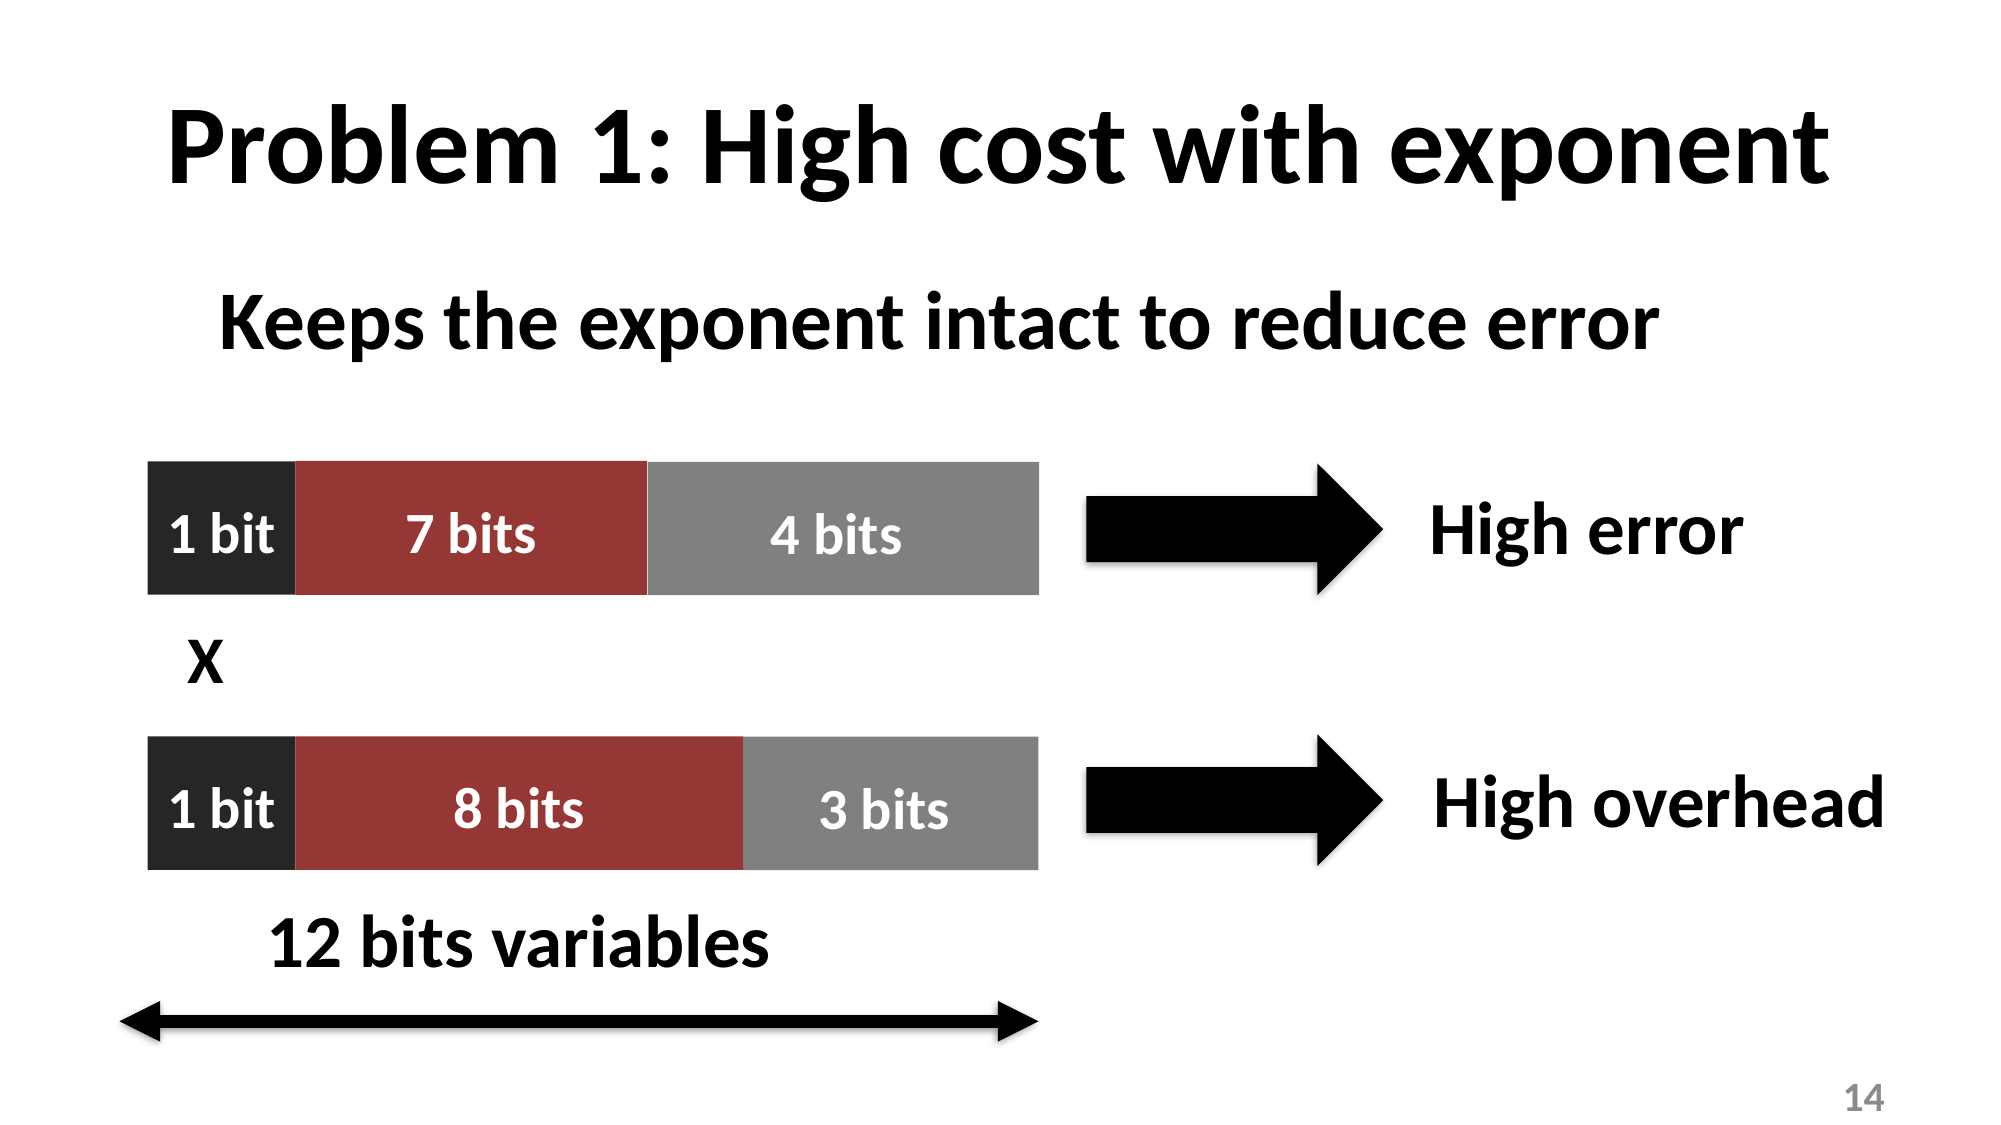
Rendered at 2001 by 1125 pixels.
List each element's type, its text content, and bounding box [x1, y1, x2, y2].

text_box 8 bits [295, 736, 744, 870]
text_box High error [1306, 471, 1868, 577]
title Problem 1: High cost with exponent [99, 45, 1900, 233]
text_box [1085, 495, 1306, 563]
text_box Keeps the exponent intact to reduce error [0, 258, 1941, 374]
text_box [1316, 577, 1337, 596]
text_box 7 bits [295, 460, 647, 595]
text_box High overhead [1379, 745, 1941, 851]
text_box [1085, 733, 1379, 867]
text_box 3 bits [743, 736, 1039, 871]
text_box 1 bit [147, 461, 295, 595]
text_box 4 bits [647, 461, 1040, 596]
text_box 12 bits variables [238, 884, 800, 990]
text_box [1316, 462, 1327, 471]
text_box 1 bit [147, 736, 295, 870]
slide_number 14 [1433, 1065, 1900, 1125]
